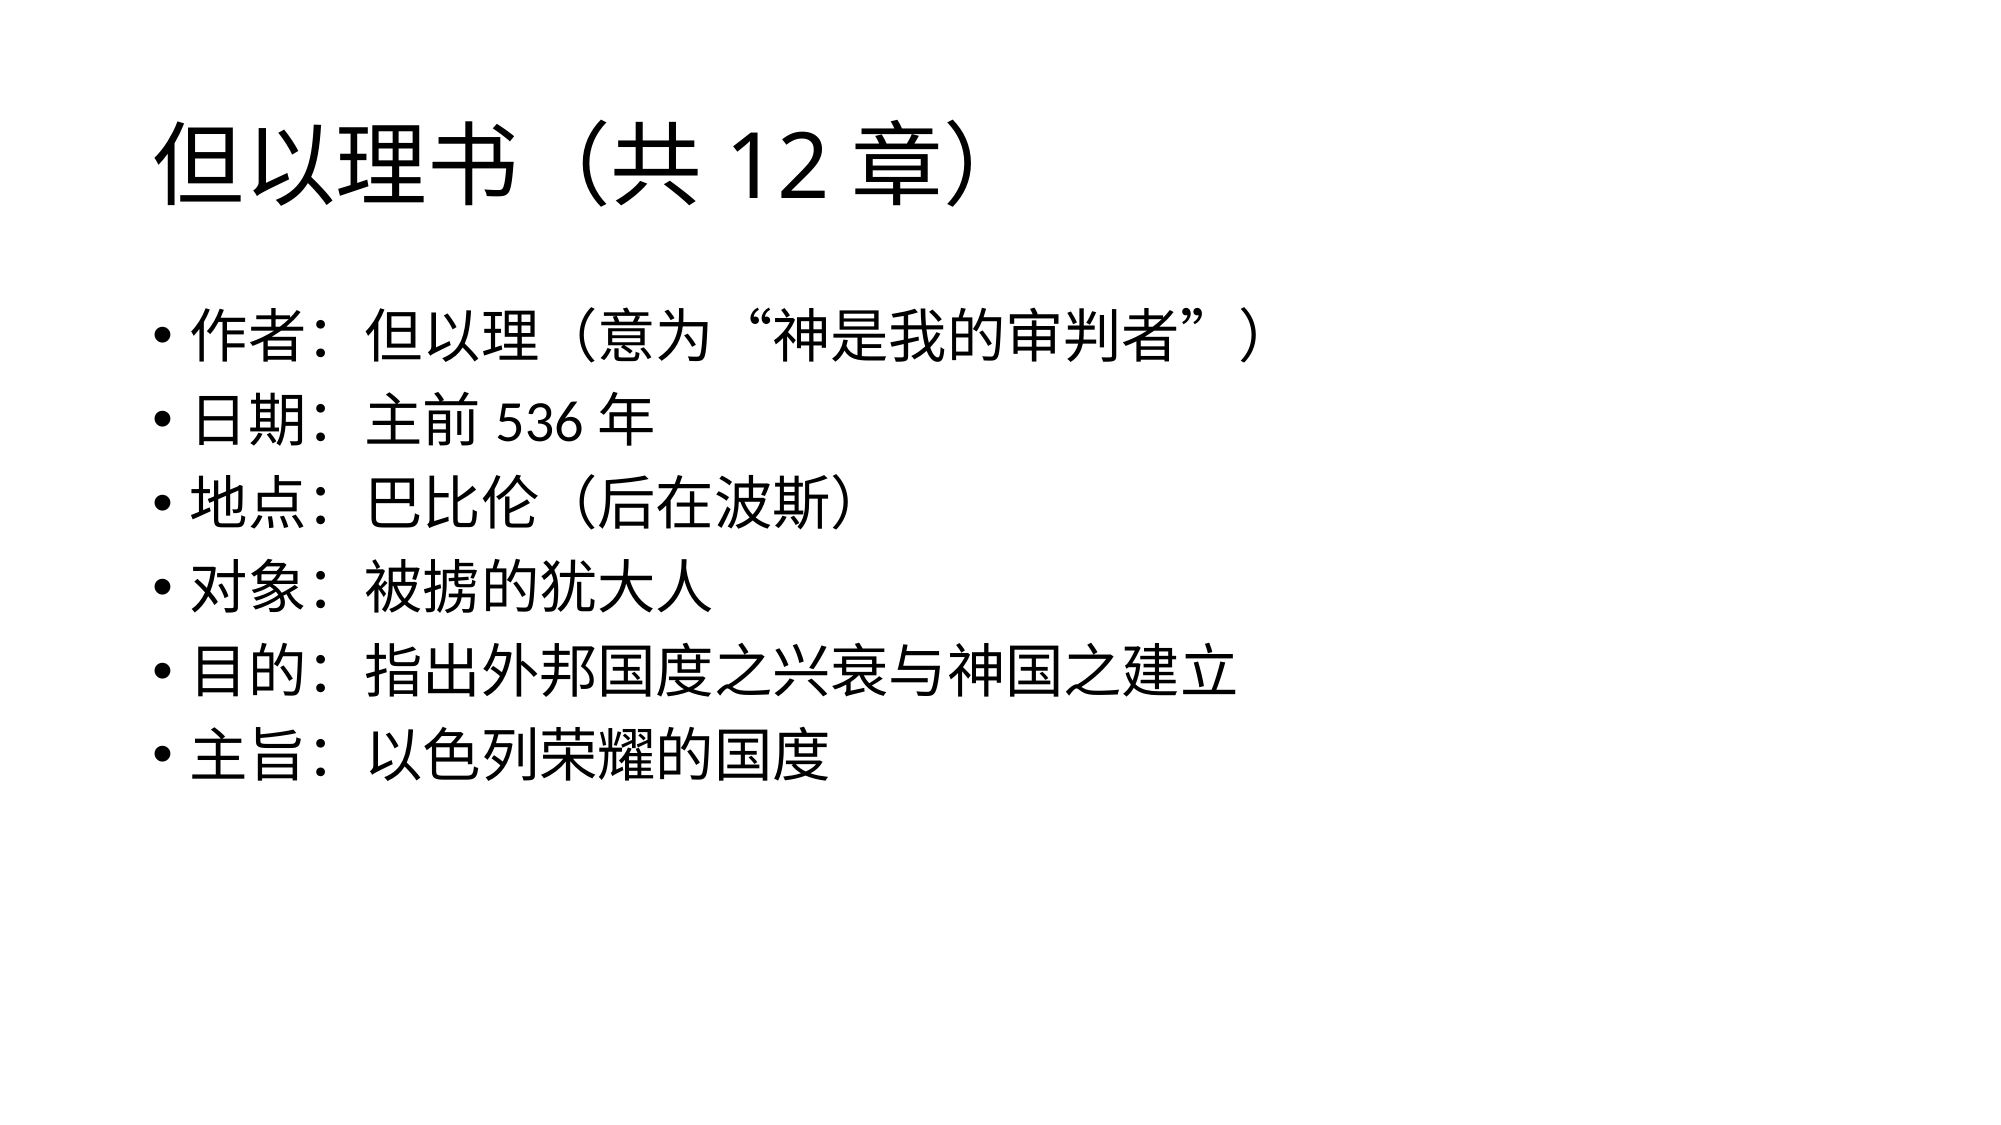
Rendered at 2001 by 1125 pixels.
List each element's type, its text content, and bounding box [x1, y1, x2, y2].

title 但以理书（共12章） [137, 59, 1863, 278]
list 作者：但以理（意为“神是我的审判者”） 日期：主前536年 地点：巴比伦（后在波斯） 对象：被掳的犹大人 目的：指出外邦国度之兴衰与神国之建立 主旨：以色列荣耀的国度 [137, 299, 1863, 1014]
